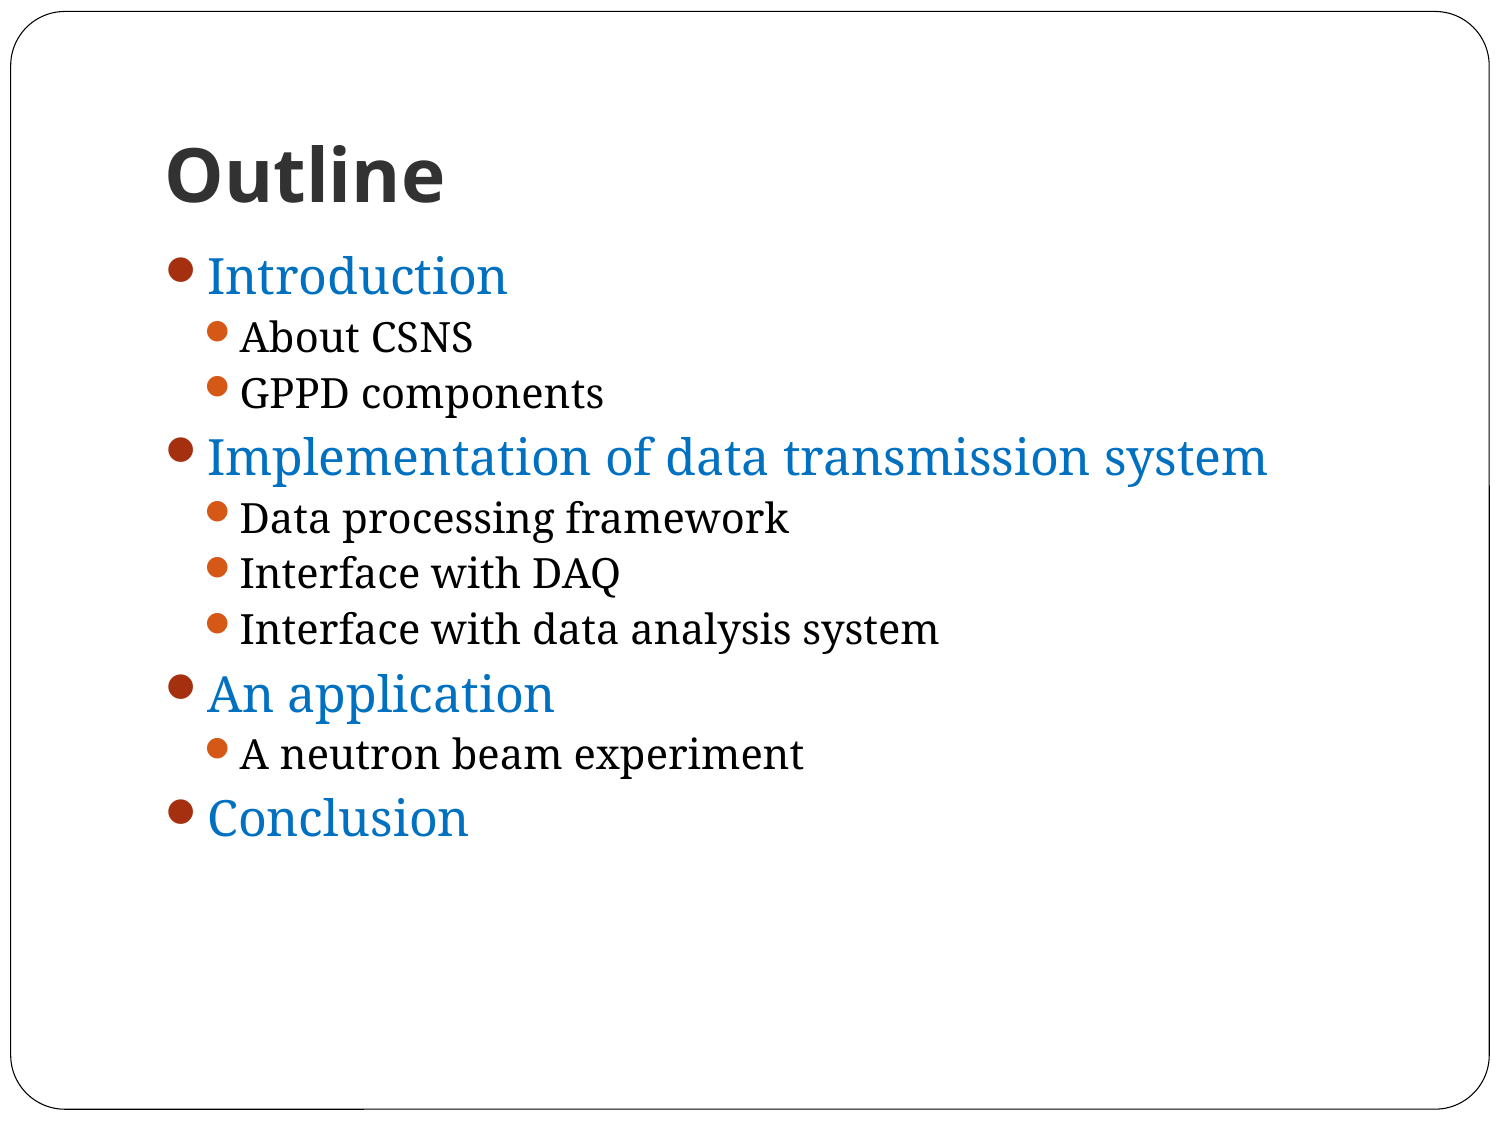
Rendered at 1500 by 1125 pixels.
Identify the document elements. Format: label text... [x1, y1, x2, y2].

list Introduction About CSNS GPPD components Implementation of data transmission system Data processing framework Interface with DAQ Interface with data analysis system An application A neutron beam experiment Conclusion [150, 237, 1425, 988]
title Outline [150, 45, 1425, 233]
